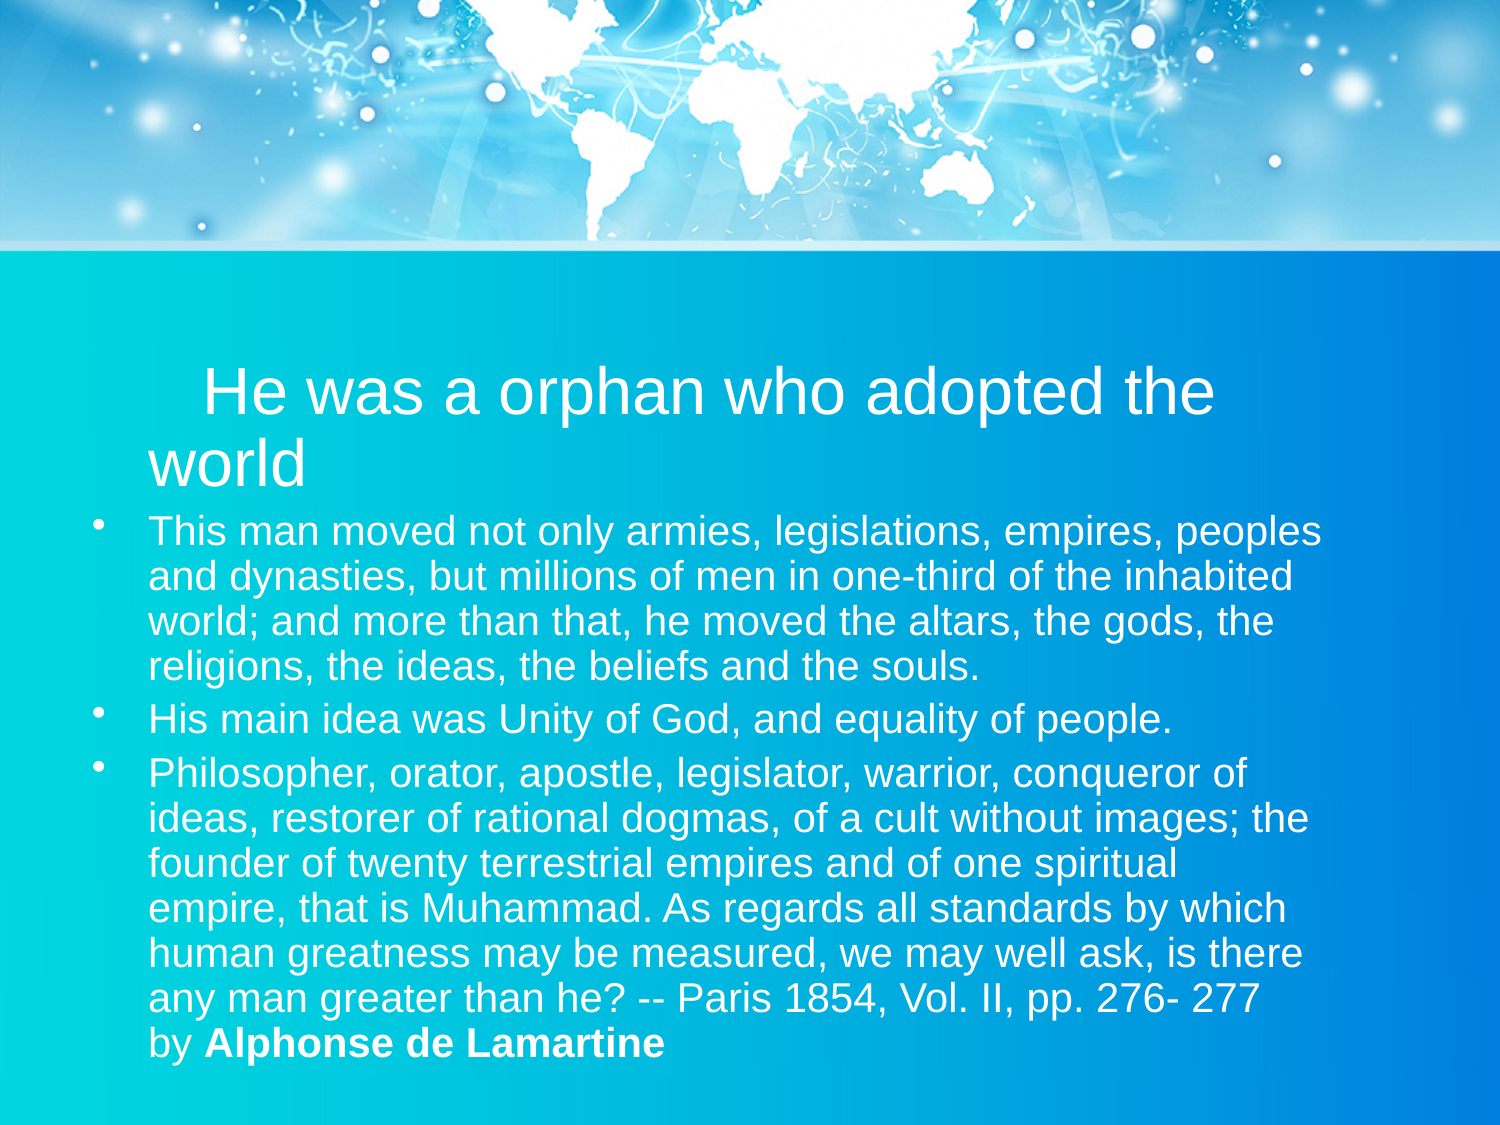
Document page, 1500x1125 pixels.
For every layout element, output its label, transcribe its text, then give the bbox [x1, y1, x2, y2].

list He was a orphan who adopted the world This man moved not only armies, legislations, empires, peoples and dynasties, but millions of men in one-third of the inhabited world; and more than that, he moved the altars, the gods, the religions, the ideas, the beliefs and the souls. His main idea was Unity of God, and equality of people. Philosopher, orator, apostle, legislator, warrior, conqueror of ideas, restorer of rational dogmas, of a cult without images; the founder of twenty terrestrial empires and of one spiritual empire, that is Muhammad. As regards all standards by which human greatness may be measured, we may well ask, is there any man greater than he? -- Paris 1854, Vol. II, pp. 276- 277 by Alphonse de Lamartine [76, 349, 1341, 1083]
picture [0, 0, 1500, 1125]
